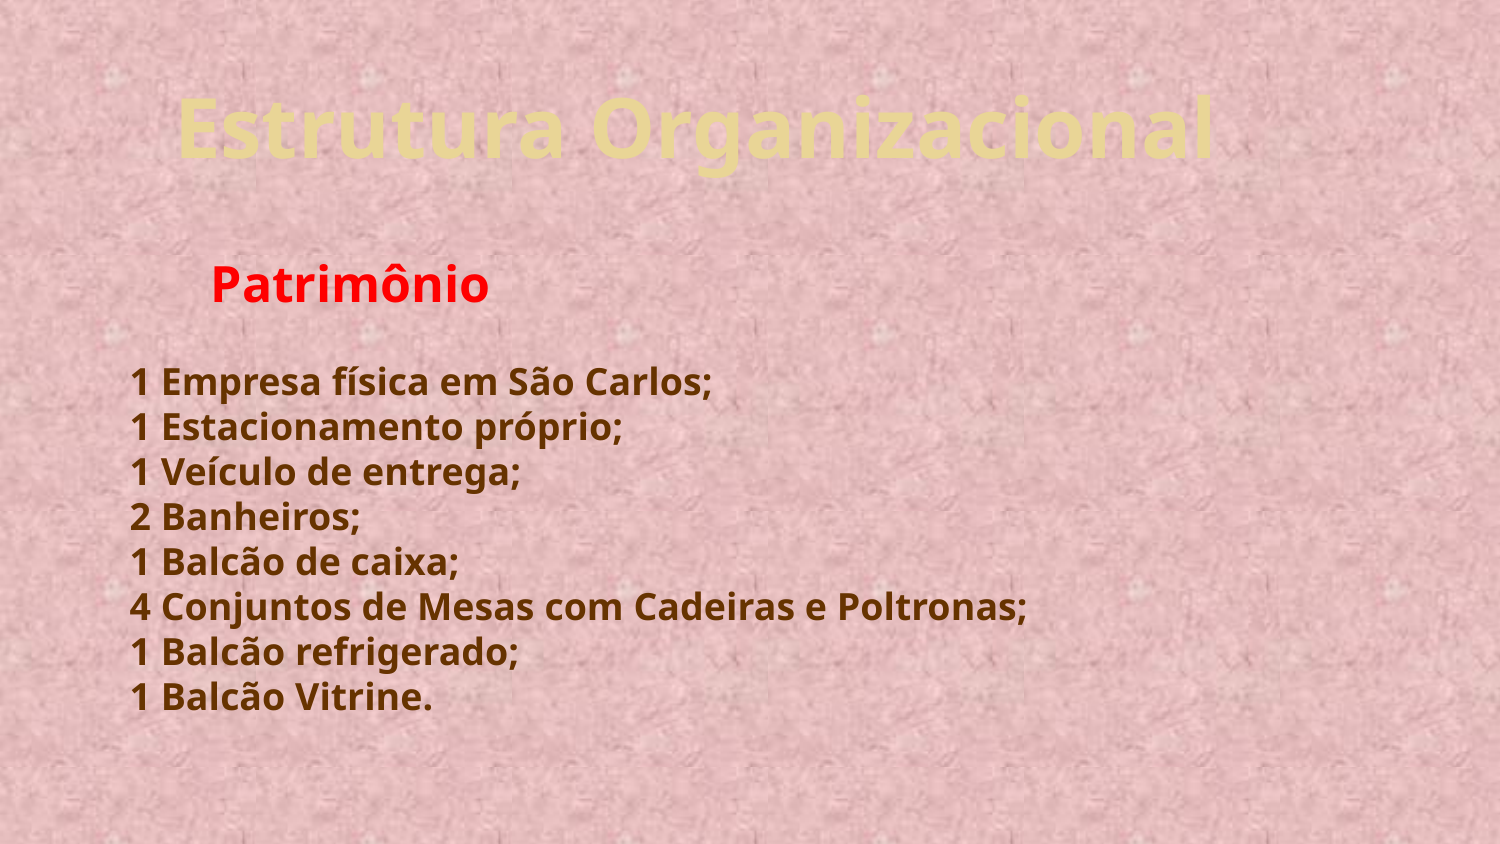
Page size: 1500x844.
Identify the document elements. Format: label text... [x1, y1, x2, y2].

text_box Estrutura Organizacional [159, 67, 1317, 198]
text_box 1 Empresa física em São Carlos; 1 Estacionamento próprio; 1 Veículo de entrega; 2 Banheiros; 1 Balcão de caixa; 4 Conjuntos de Mesas com Cadeiras e Poltronas; 1 Balcão refrigerado; 1 Balcão Vitrine. [114, 350, 1044, 771]
text_box Patrimônio [195, 244, 506, 320]
picture [0, 0, 1500, 844]
